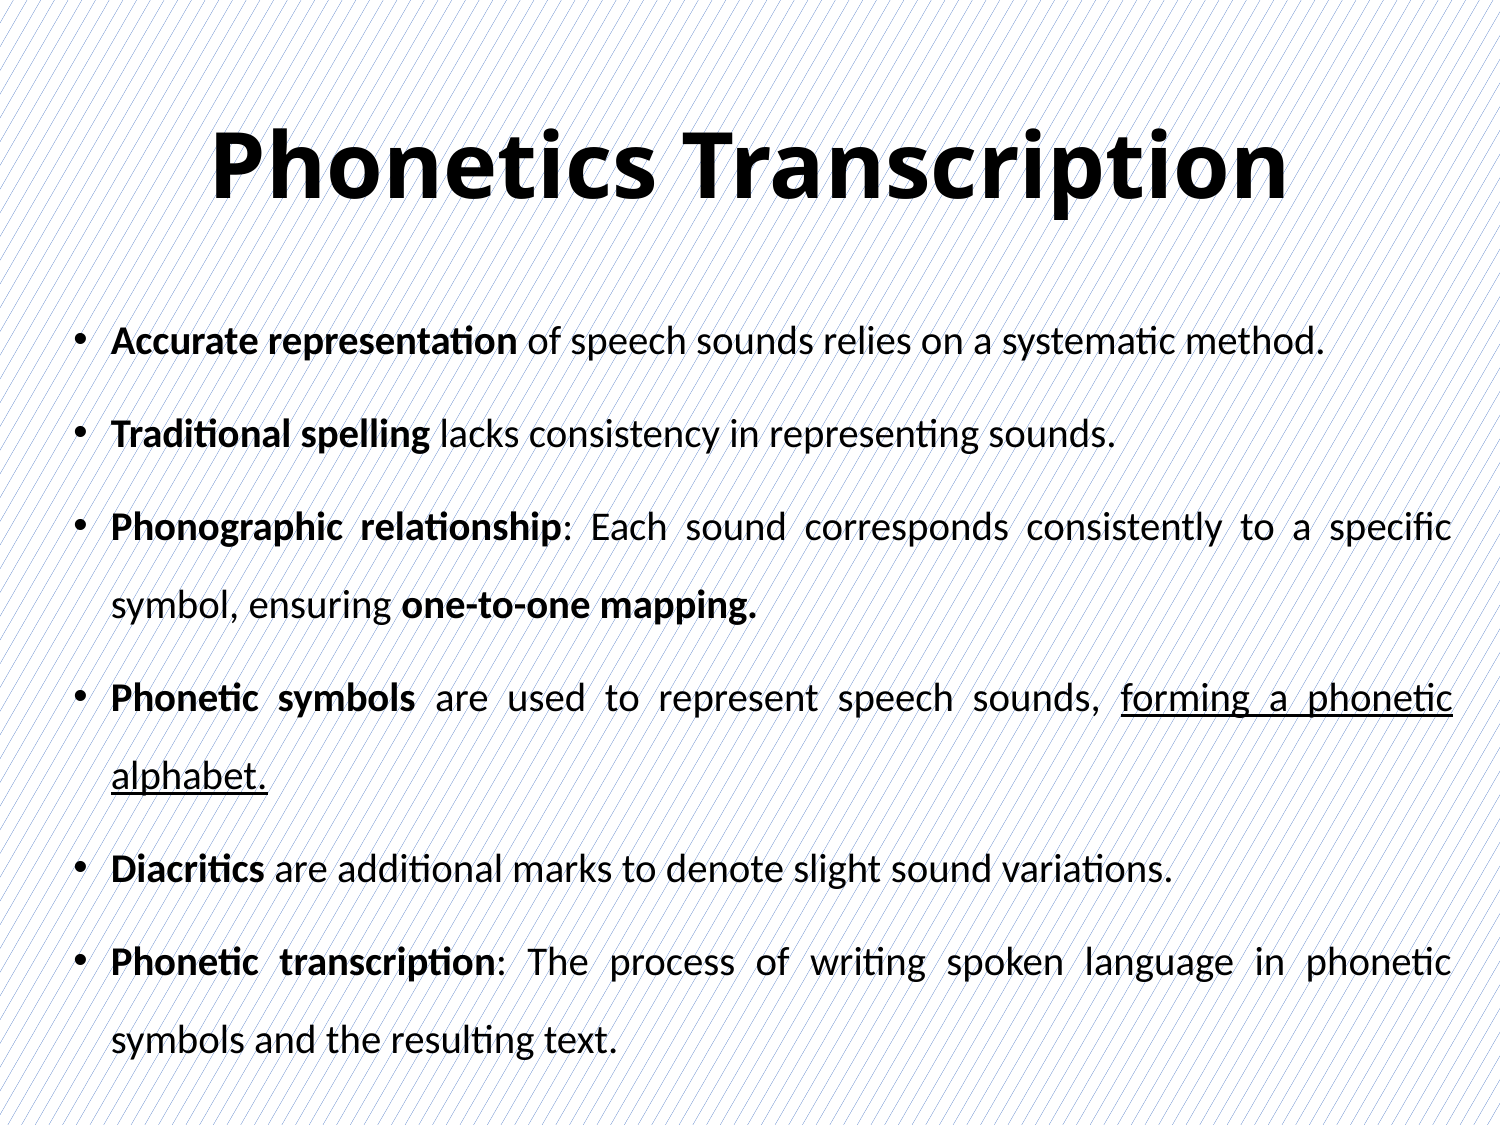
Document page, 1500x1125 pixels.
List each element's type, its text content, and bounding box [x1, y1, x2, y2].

list Accurate representation of speech sounds relies on a systematic method. Traditional spelling lacks consistency in representing sounds. Phonographic relationship: Each sound corresponds consistently to a specific symbol, ensuring one-to-one mapping. Phonetic symbols are used to represent speech sounds, forming a phonetic alphabet. Diacritics are additional marks to denote slight sound variations. Phonetic transcription: The process of writing spoken language in phonetic symbols and the resulting text. [58, 277, 1469, 1080]
title Phonetics Transcription [103, 59, 1397, 277]
